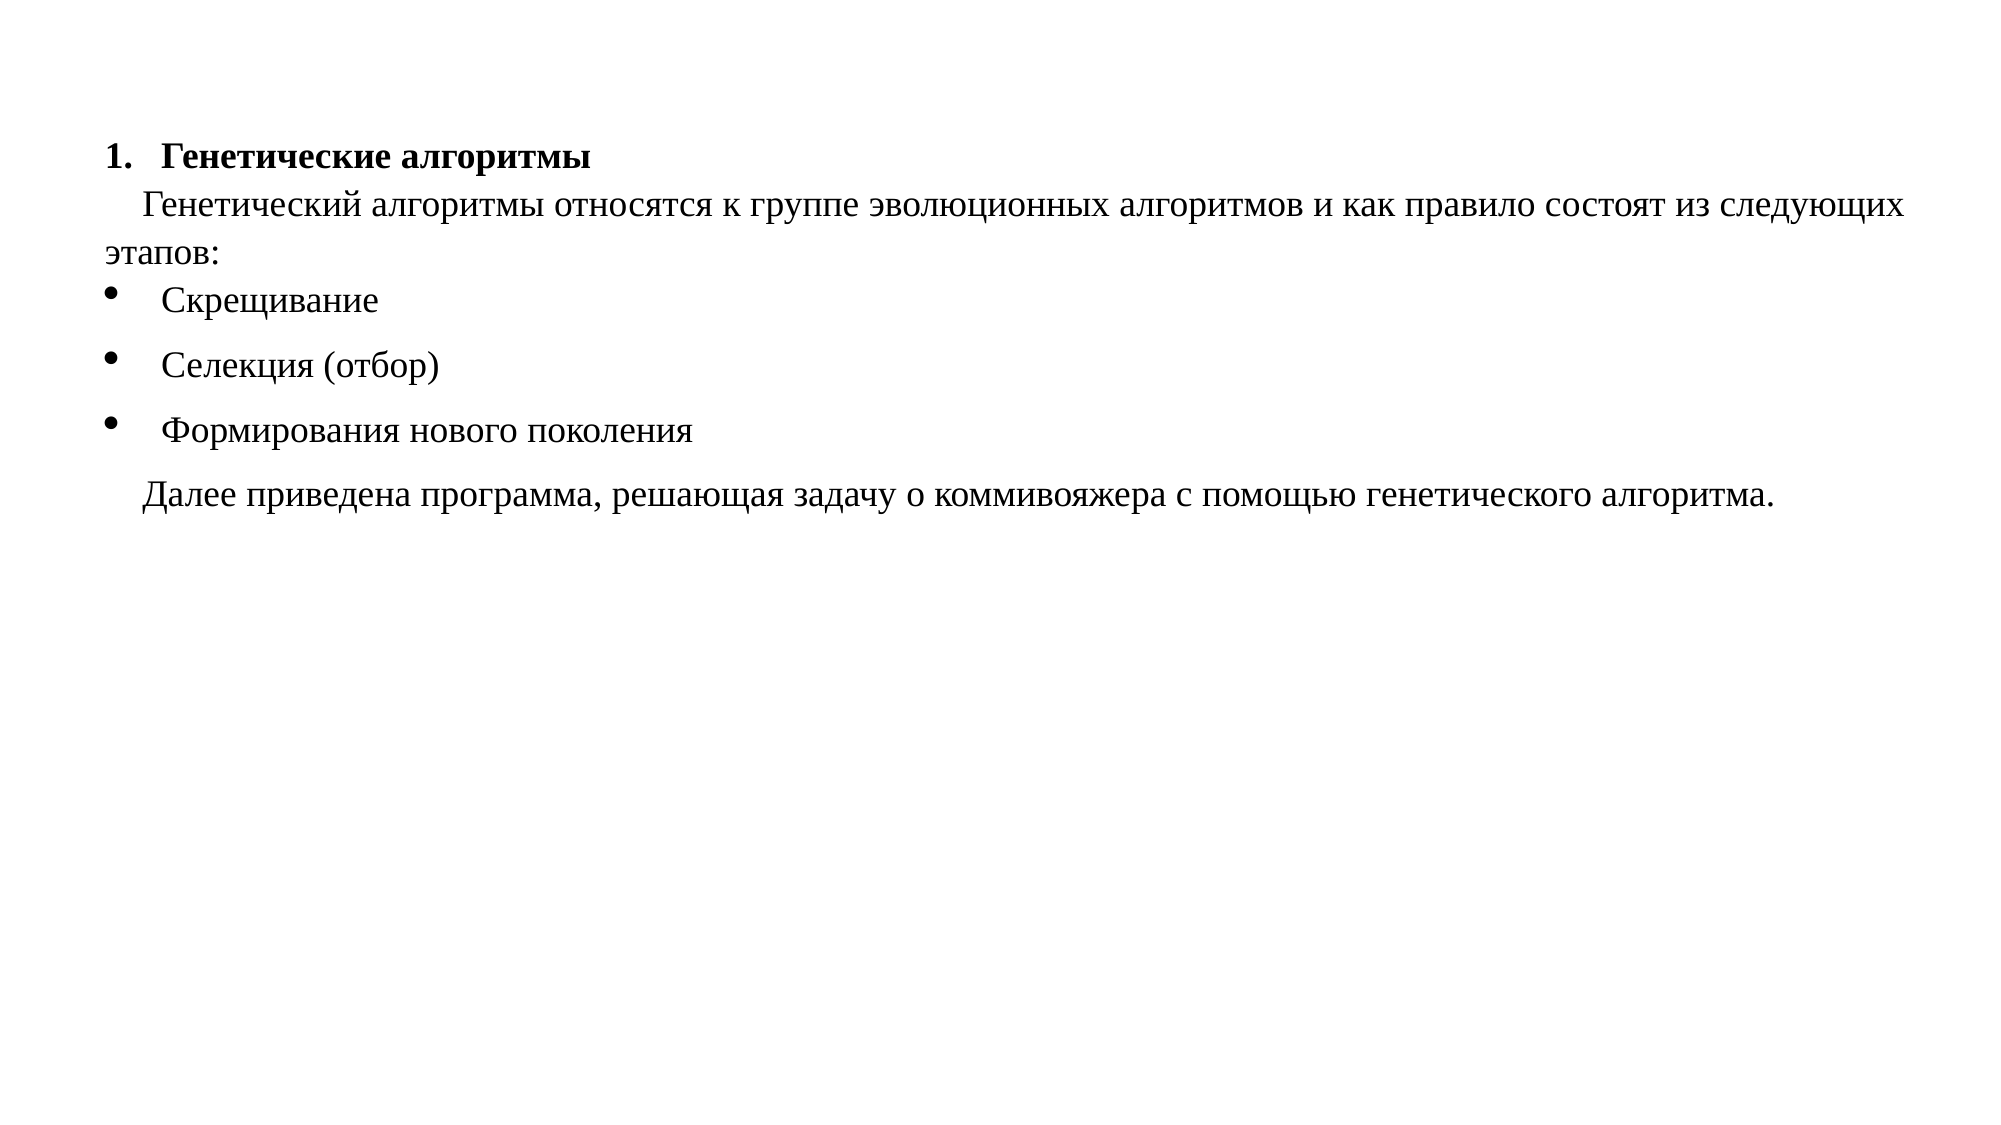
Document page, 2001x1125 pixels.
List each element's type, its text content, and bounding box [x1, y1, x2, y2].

text_box Генетические алгоритмы Генетический алгоритмы относятся к группе эволюционных алгоритмов и как правило состоят из следующих этапов: Скрещивание Селекция (отбор) Формирования нового поколения Далее приведена программа, решающая задачу о коммивояжера с помощью генетического алгоритма. [89, 120, 1944, 522]
